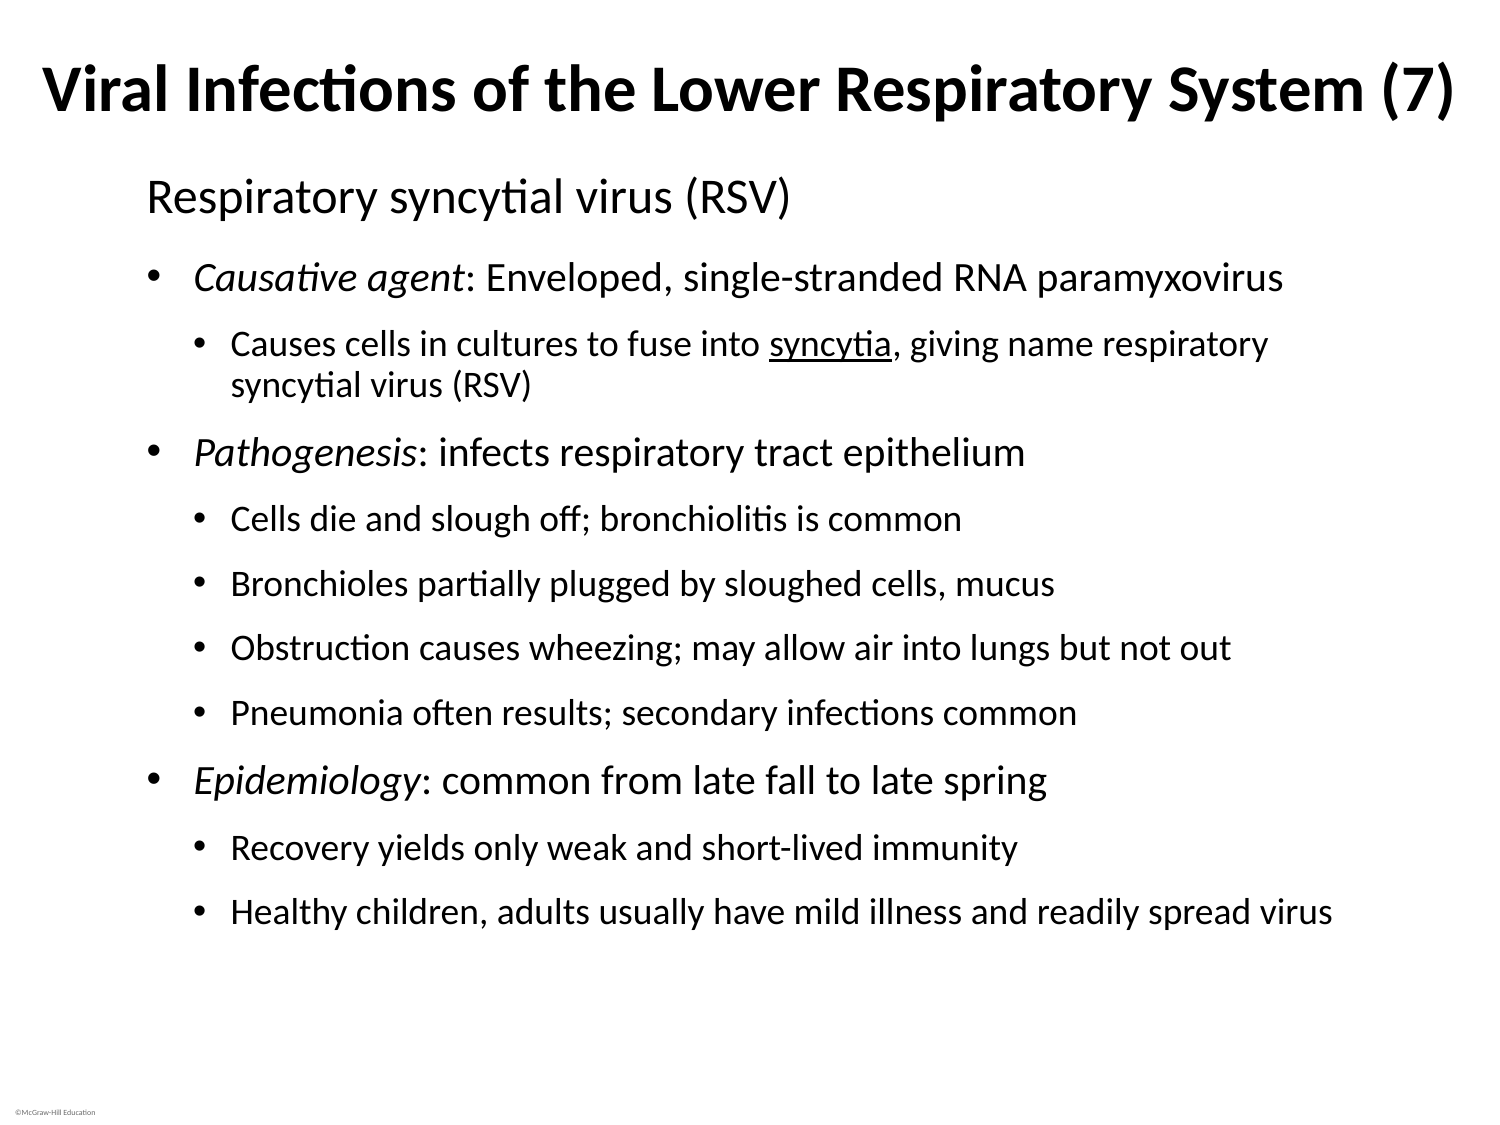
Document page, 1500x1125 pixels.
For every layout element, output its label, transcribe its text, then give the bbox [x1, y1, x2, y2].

list Respiratory syncytial virus (RSV) Causative agent: Enveloped, single-stranded RNA paramyxovirus Causes cells in cultures to fuse into syncytia, giving name respiratory syncytial virus (RSV) Pathogenesis: infects respiratory tract epithelium Cells die and slough off; bronchiolitis is common Bronchioles partially plugged by sloughed cells, mucus Obstruction causes wheezing; may allow air into lungs but not out Pneumonia often results; secondary infections common Epidemiology: common from late fall to late spring Recovery yields only weak and short-lived immunity Healthy children, adults usually have mild illness and readily spread virus [131, 162, 1363, 963]
title Viral Infections of the Lower Respiratory System (7) [0, 37, 1500, 138]
